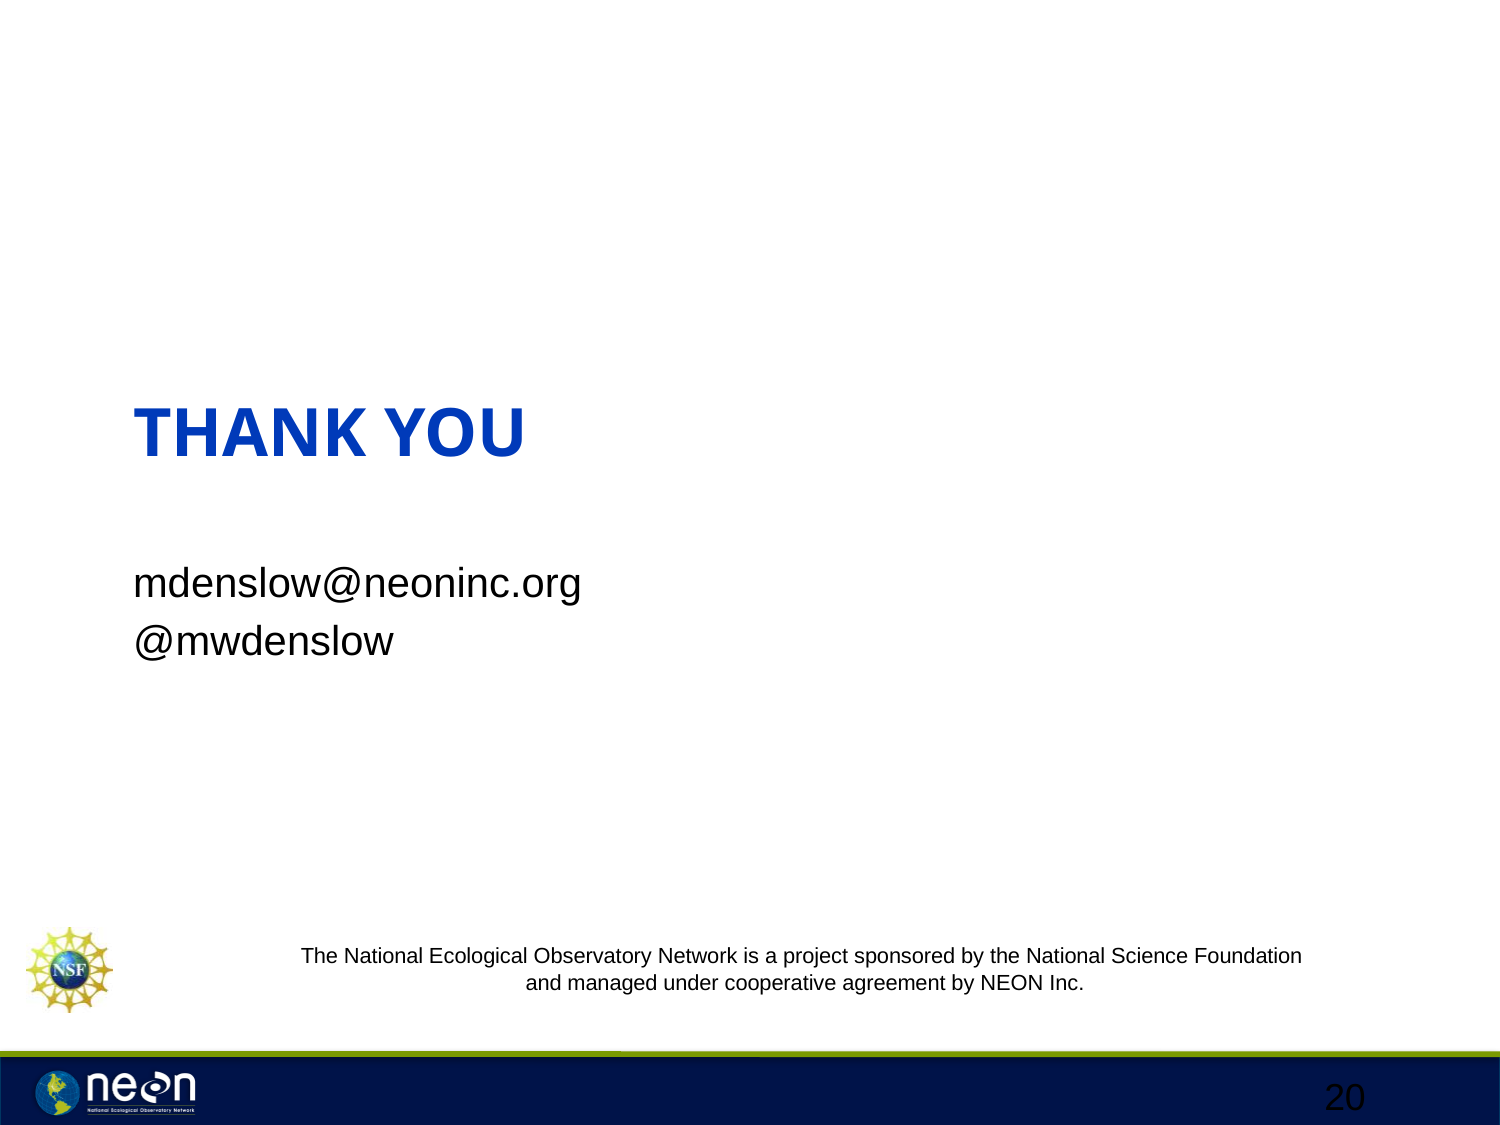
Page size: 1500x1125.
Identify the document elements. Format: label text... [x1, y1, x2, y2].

list mdenslow@neoninc.org @mwdenslow [118, 489, 1394, 736]
text_box 20 [1309, 1065, 1417, 1125]
picture [35, 1068, 196, 1118]
title Thank you [118, 253, 1394, 477]
text_box The National Ecological Observatory Network is a project sponsored by the National Science Foundation and managed under cooperative agreement by NEON Inc. [154, 934, 1457, 1028]
picture [26, 926, 113, 1013]
